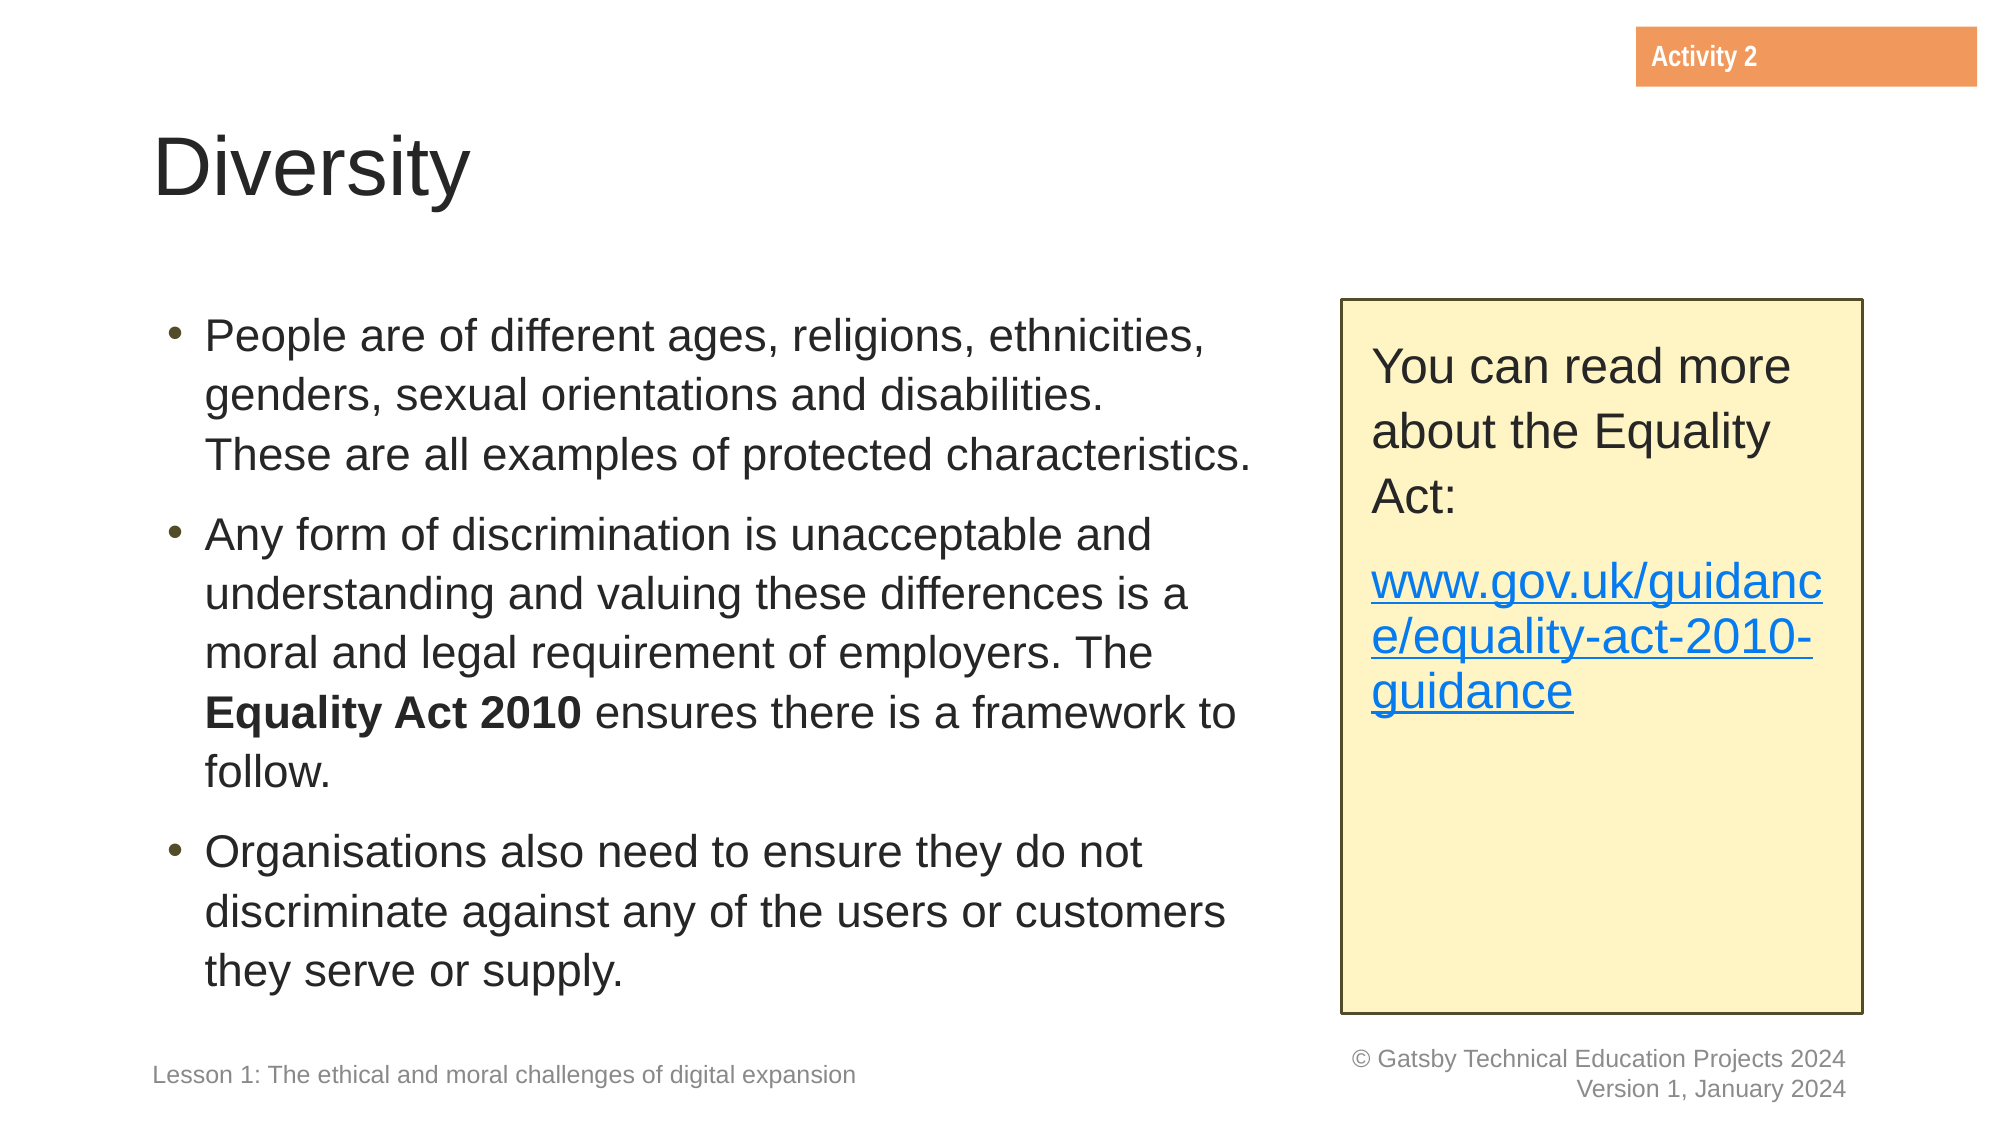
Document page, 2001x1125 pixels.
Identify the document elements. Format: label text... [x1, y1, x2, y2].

list Lesson 1: The ethical and moral challenges of digital expansion [137, 1042, 906, 1103]
list People are of different ages, religions, ethnicities, genders, sexual orientations and disabilities. These are all examples of protected characteristics. Any form of discrimination is unacceptable and understanding and valuing these differences is a moral and legal requirement of employers. The Equality Act 2010 ensures there is a framework to follow. Organisations also need to ensure they do not discriminate against any of the users or customers they serve or supply. [137, 271, 1300, 986]
title Diversity [137, 59, 1863, 278]
list Activity 2 [1636, 26, 1978, 87]
list You can read more about the Equality Act: www.gov.uk/guidance/equality-act-2010-guidance [1340, 298, 1864, 1015]
